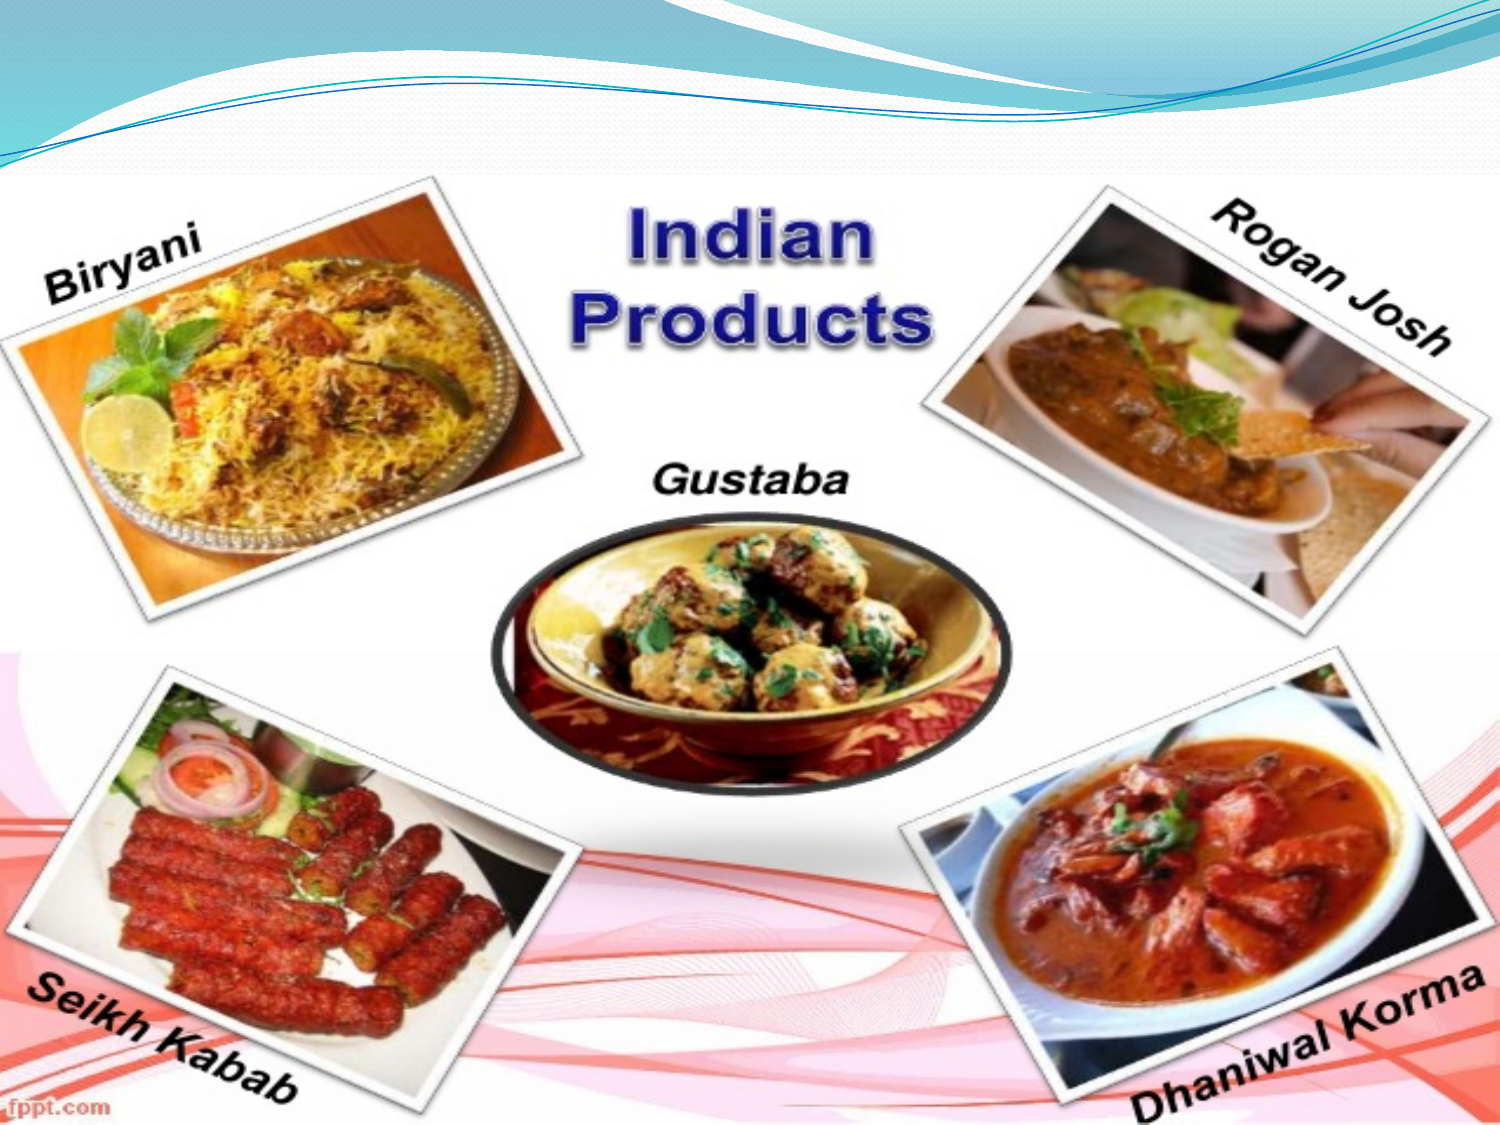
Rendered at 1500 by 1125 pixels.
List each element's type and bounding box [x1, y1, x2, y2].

picture [0, 175, 1500, 1125]
